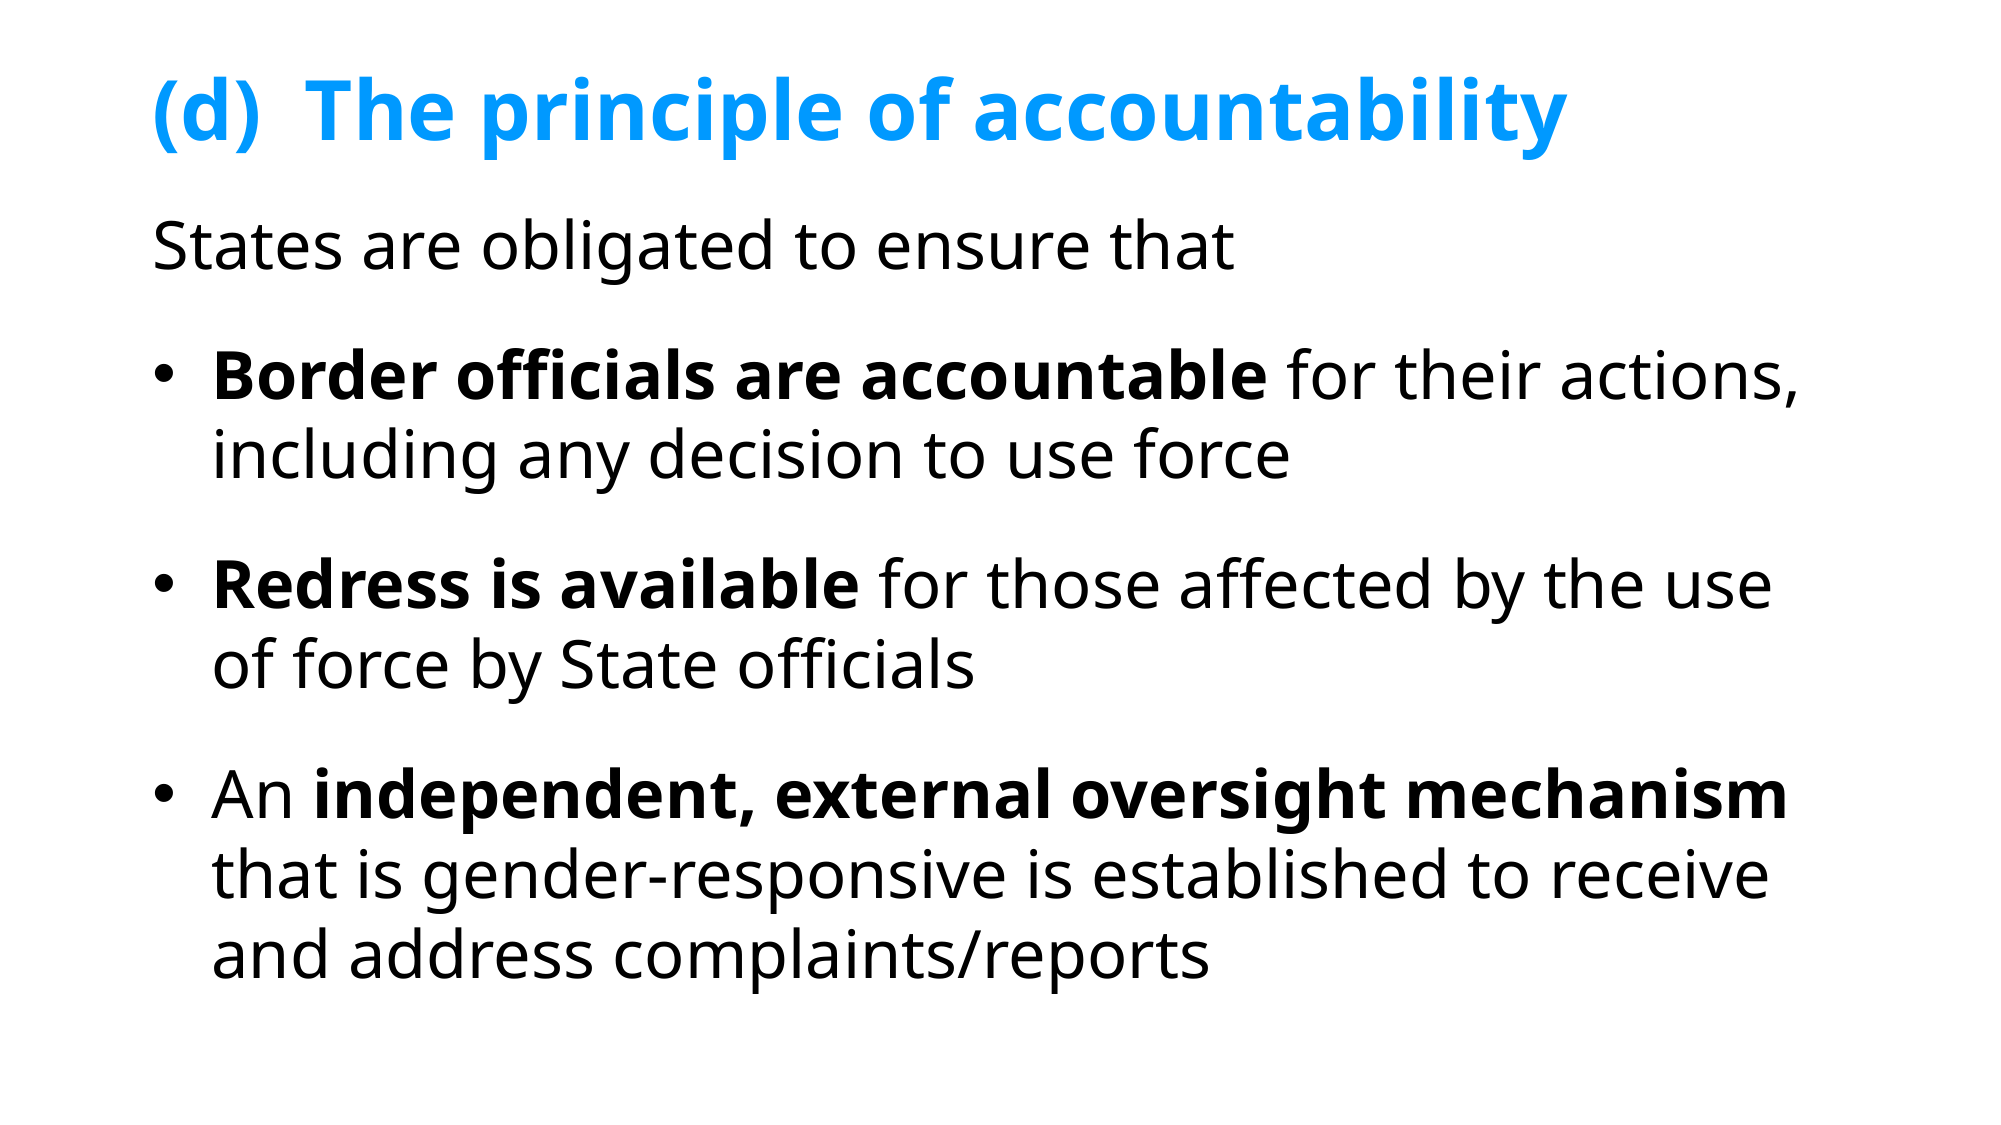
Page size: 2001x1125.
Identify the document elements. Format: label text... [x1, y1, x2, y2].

title (d) The principle of accountability [137, 64, 1863, 164]
list States are obligated to ensure that Border officials are accountable for their actions, including any decision to use force Redress is available for those affected by the use of force by State officials An independent, external oversight mechanism that is gender-responsive is established to receive and address complaints/reports [137, 195, 1863, 1022]
